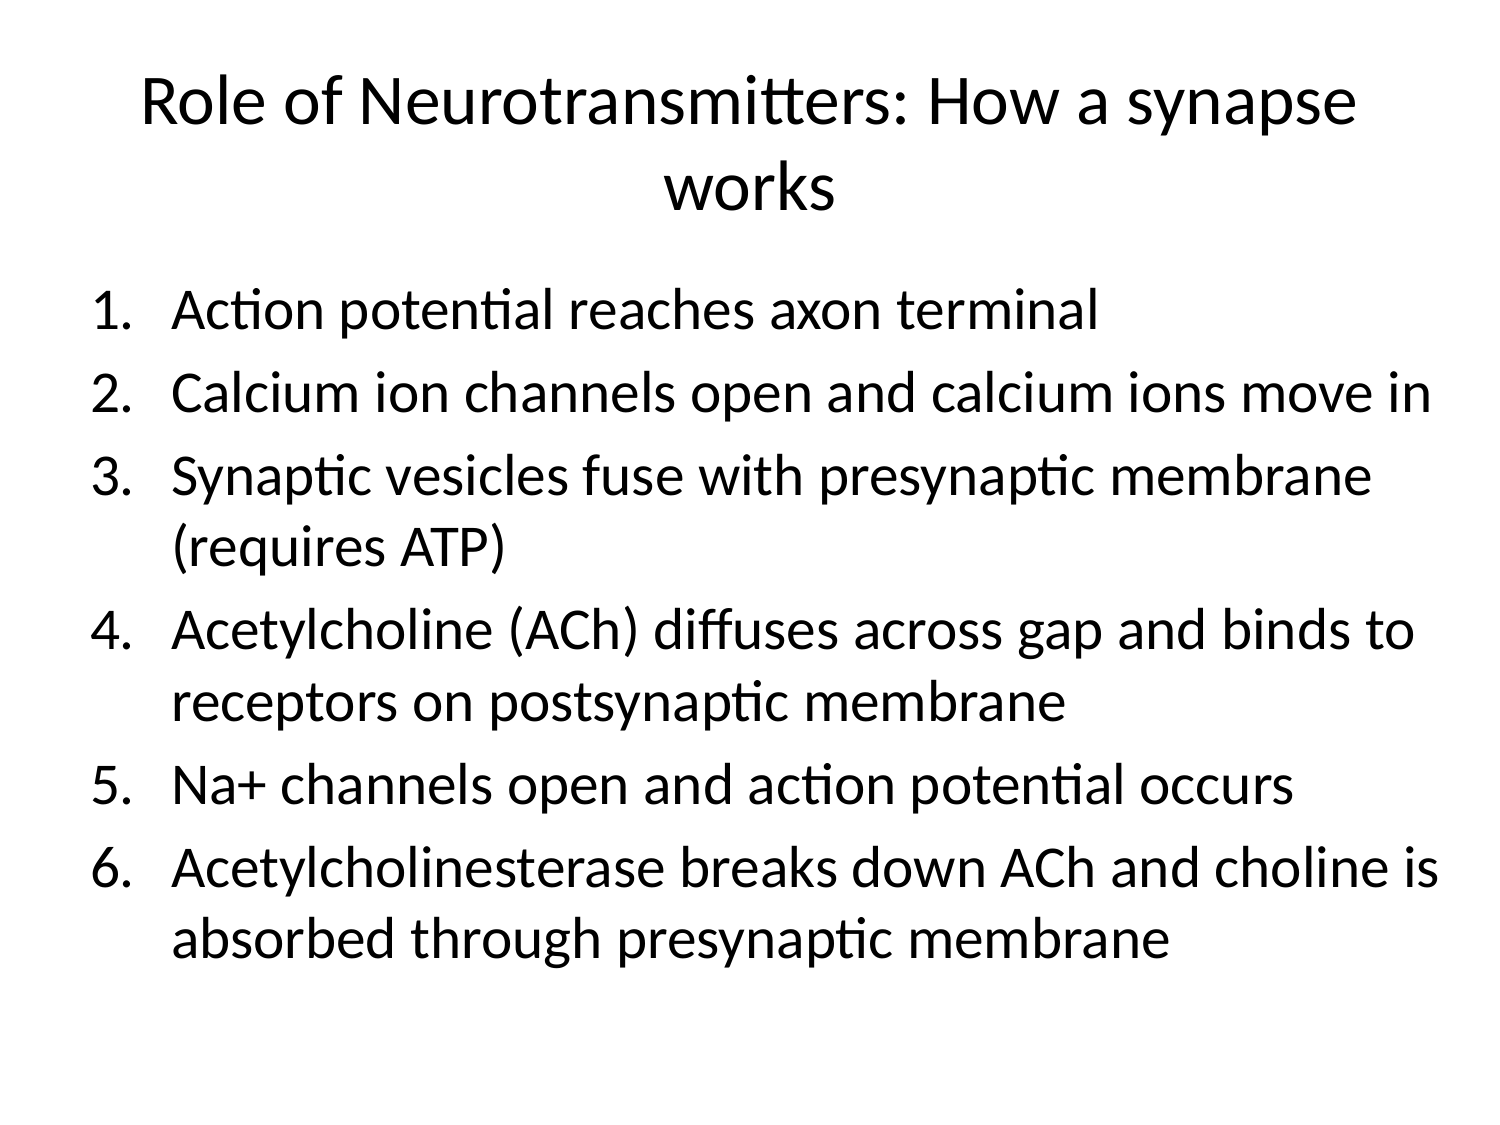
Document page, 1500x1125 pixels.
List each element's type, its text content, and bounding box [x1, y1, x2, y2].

title Role of Neurotransmitters: How a synapse works [75, 45, 1425, 233]
list Action potential reaches axon terminal Calcium ion channels open and calcium ions move in Synaptic vesicles fuse with presynaptic membrane (requires ATP) Acetylcholine (ACh) diffuses across gap and binds to receptors on postsynaptic membrane Na+ channels open and action potential occurs Acetylcholinesterase breaks down ACh and choline is absorbed through presynaptic membrane [75, 262, 1459, 1083]
